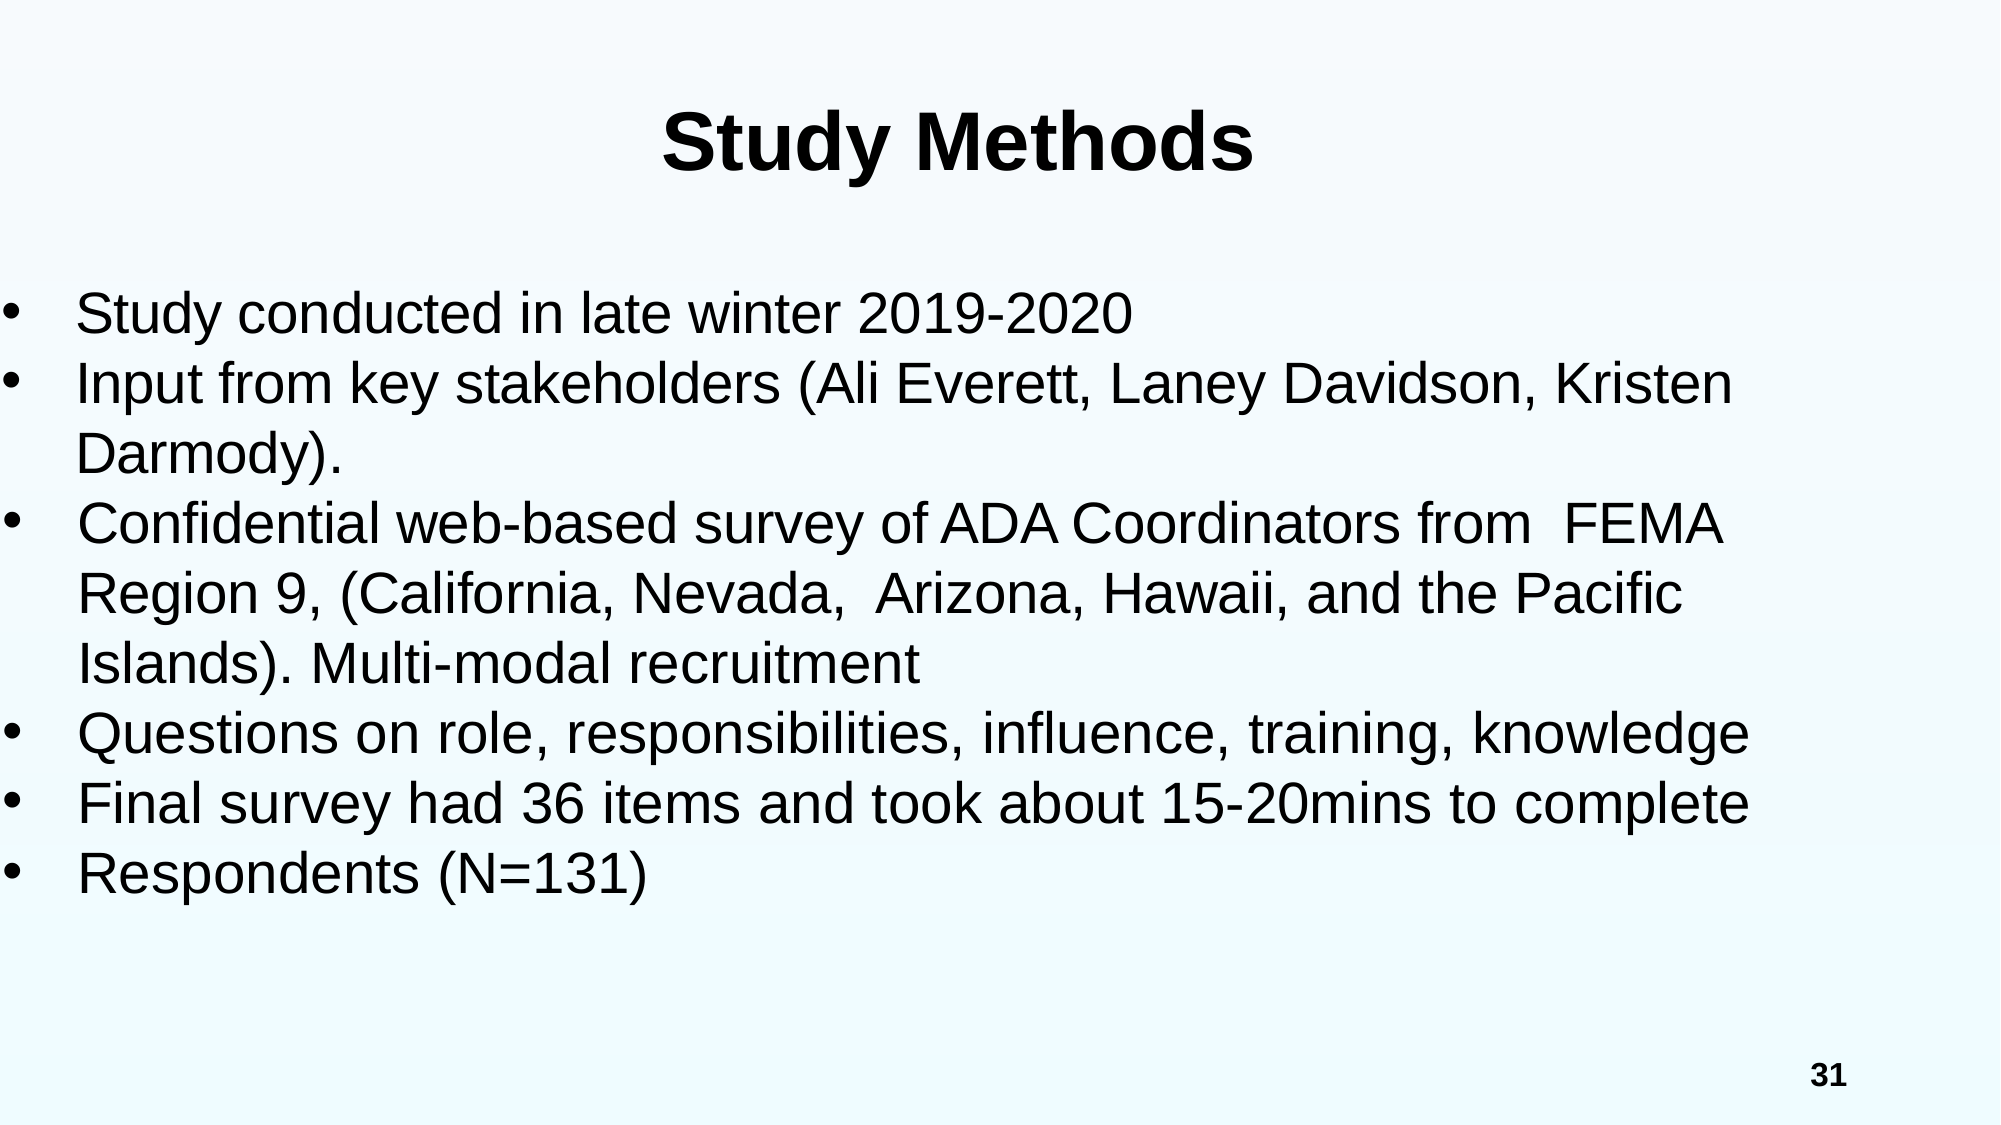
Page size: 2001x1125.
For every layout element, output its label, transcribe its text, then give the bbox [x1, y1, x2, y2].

text_box Study conducted in late winter 2019-2020 Input from key stakeholders (Ali Everett, Laney Davidson, Kristen Darmody). Confidential web-based survey of ADA Coordinators from FEMA Region 9, (California, Nevada, Arizona, Hawaii, and the Pacific Islands). Multi-modal recruitment Questions on role, responsibilities, influence, training, knowledge Final survey had 36 items and took about 15-20mins to complete Respondents (N=131) [0, 222, 1970, 1045]
title Study Methods [333, 41, 1582, 222]
slide_number 31 [1412, 1042, 1863, 1103]
